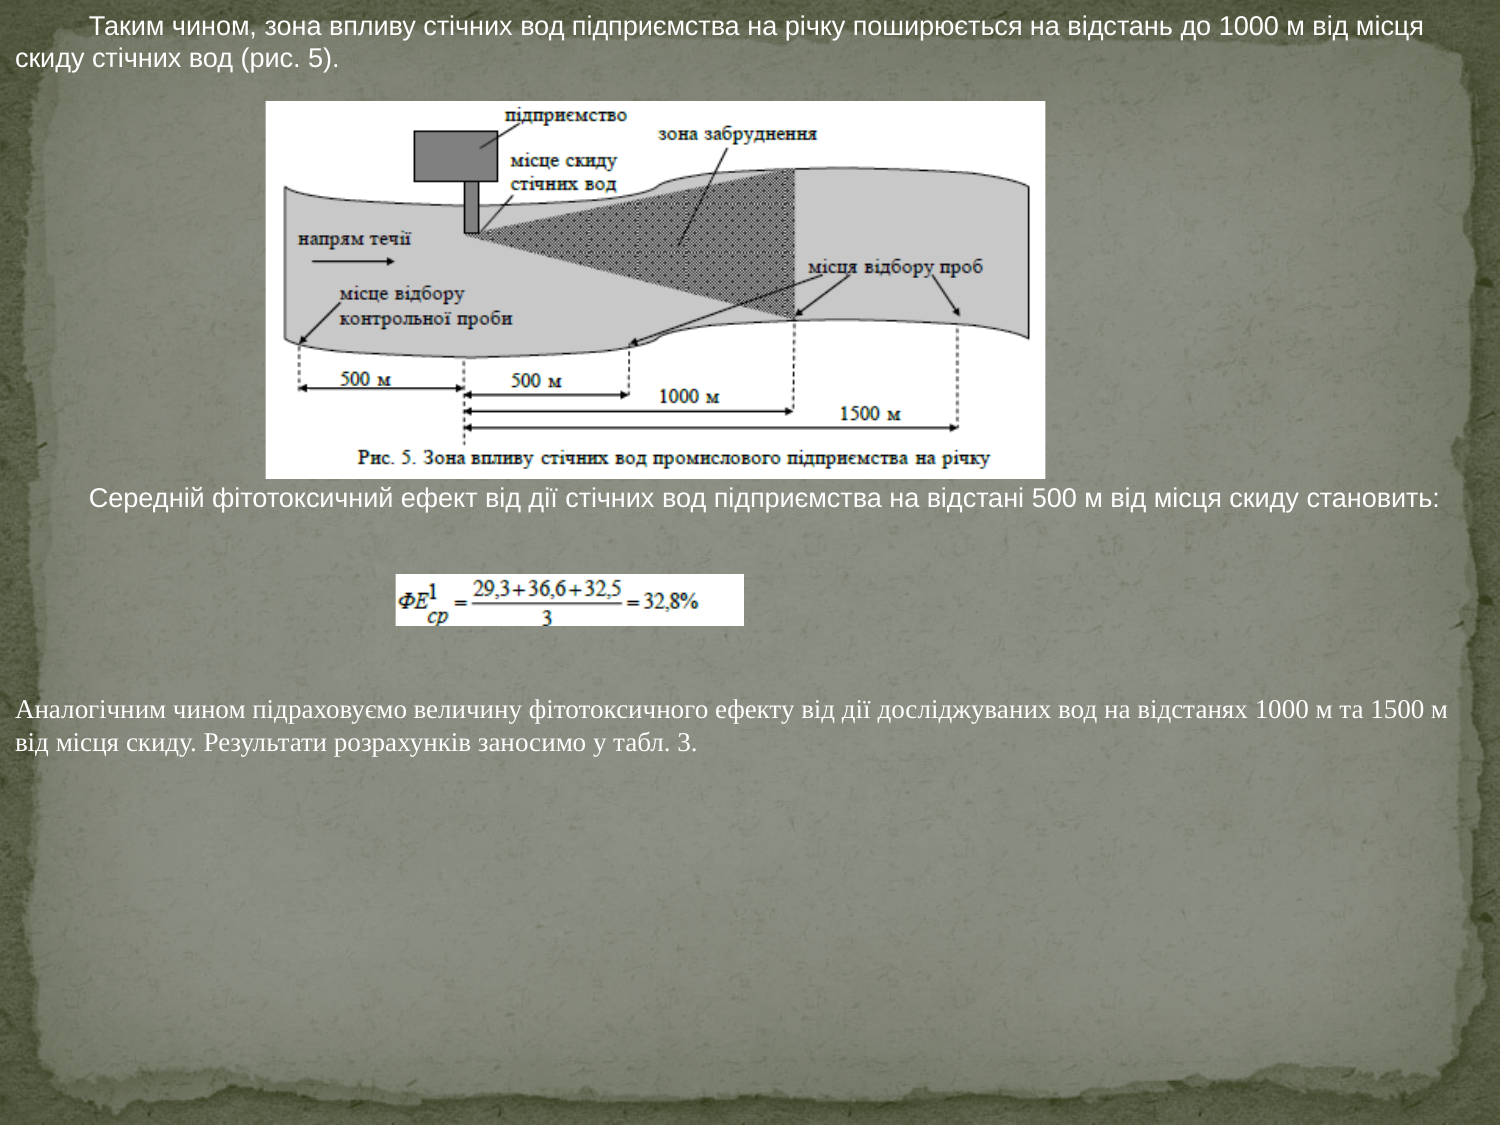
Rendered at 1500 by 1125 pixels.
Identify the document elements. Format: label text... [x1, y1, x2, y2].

text_box Аналогічним чином підраховуємо величину фітотоксичного ефекту від дії досліджуваних вод на відстанях 1000 м та 1500 м від місця скиду. Результати розрахунків заносимо у табл. 3. [0, 683, 1500, 764]
picture [397, 576, 744, 626]
text_box Таким чином, зона впливу стічних вод підприємства на річку поширюється на відстань до 1000 м від місця скиду стічних вод (рис. 5). [0, 0, 1500, 126]
text_box Середній фітотоксичний ефект від дії стічних вод підприємства на відстані 500 м від місця скиду становить: [0, 472, 1500, 565]
picture [267, 103, 1045, 478]
